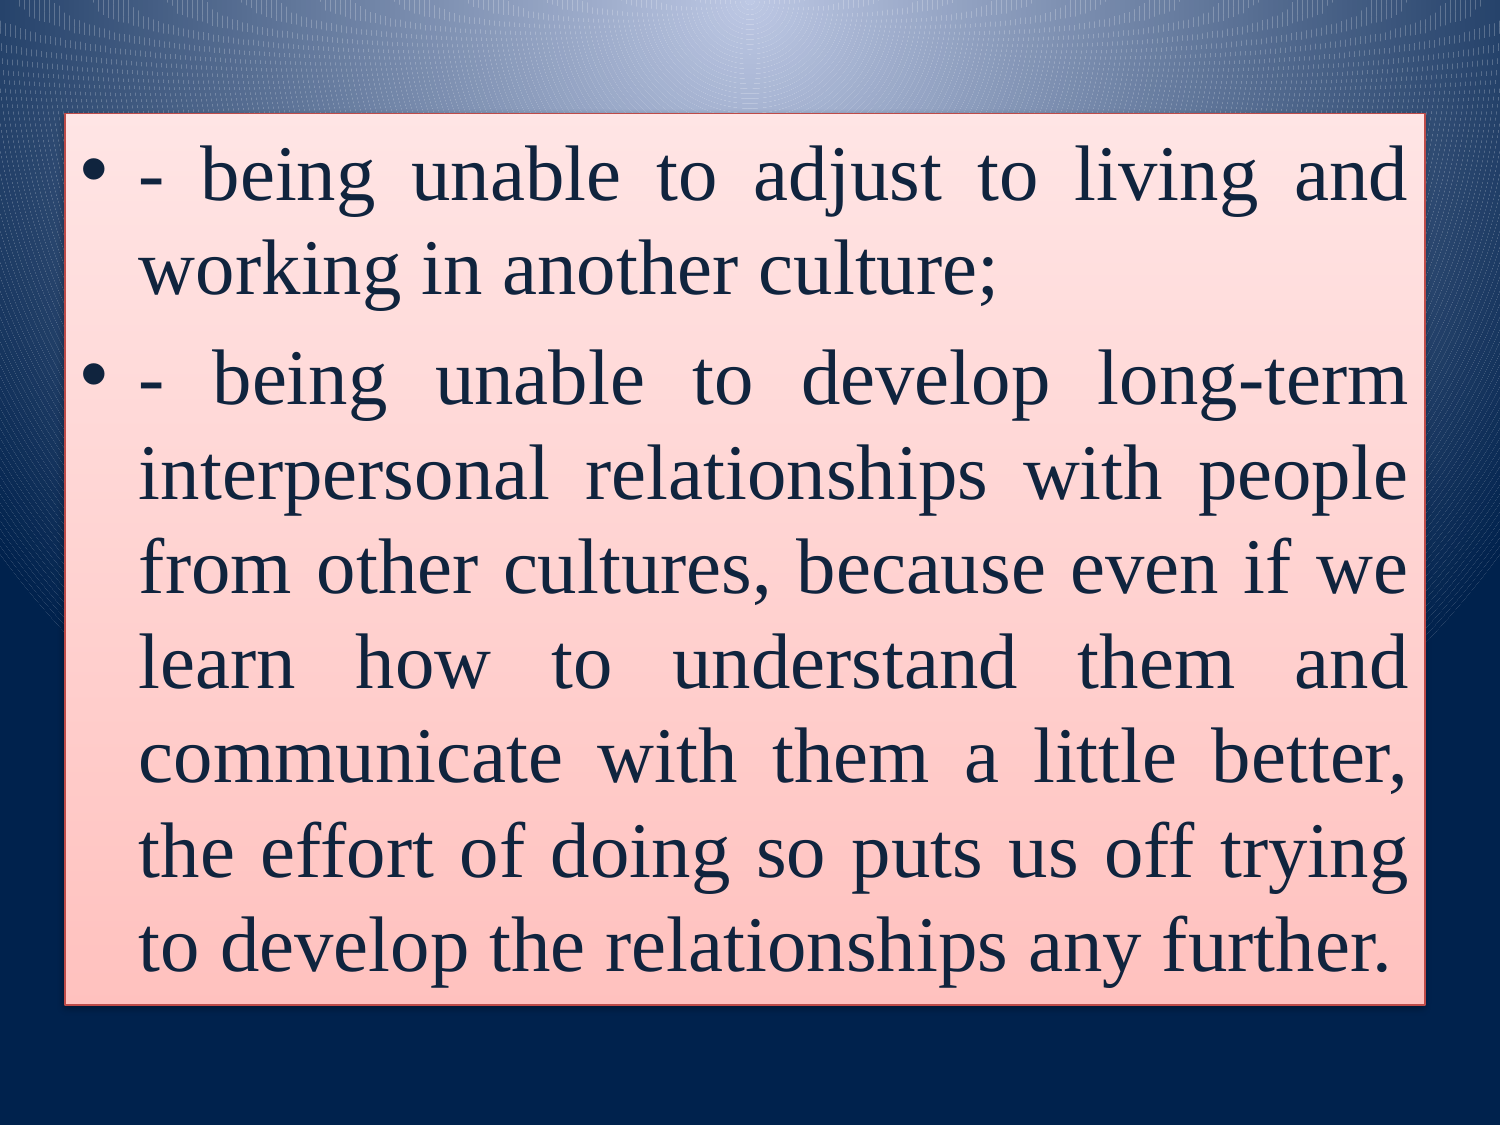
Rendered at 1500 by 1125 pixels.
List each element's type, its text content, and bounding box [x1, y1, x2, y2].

list - being unable to adjust to living and working in another culture; - being unable to develop long-term interpersonal relationships with people from other cultures, because even if we learn how to understand them and communicate with them a little better, the effort of doing so puts us off trying to develop the relationships any further. [64, 113, 1426, 1006]
